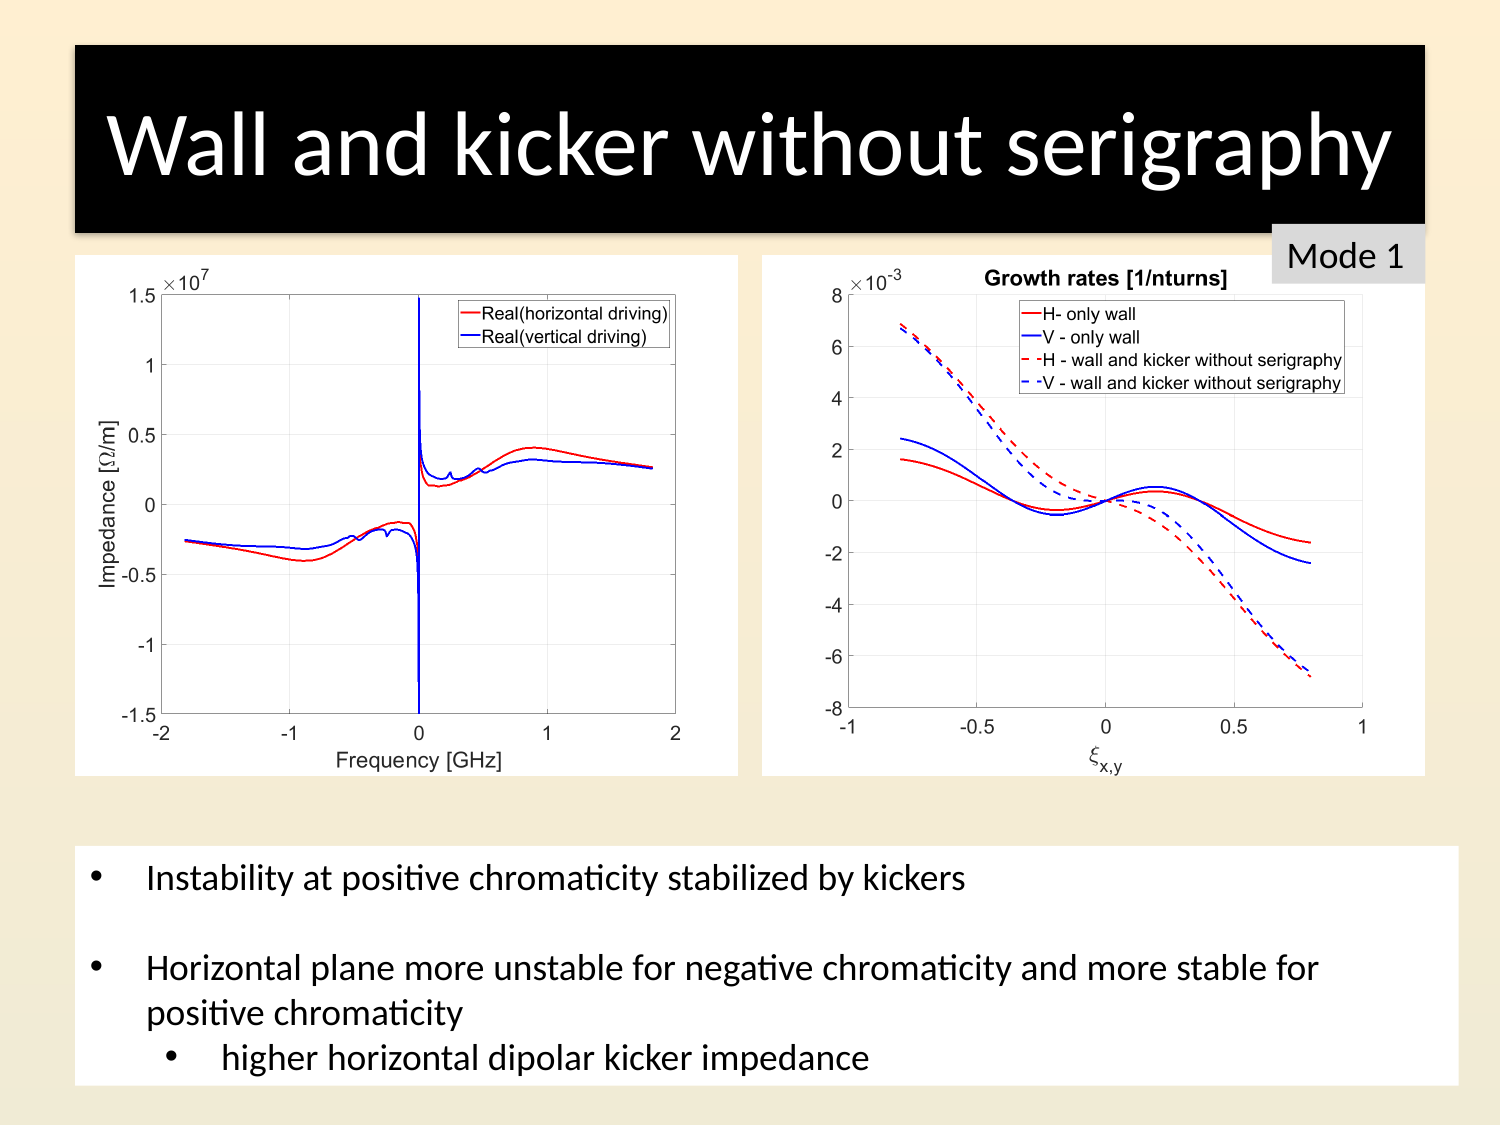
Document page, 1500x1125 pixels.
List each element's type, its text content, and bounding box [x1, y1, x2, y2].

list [74, 255, 738, 776]
title Wall and kicker without serigraphy [75, 45, 1425, 233]
text_box Instability at positive chromaticity stabilized by kickers Horizontal plane more unstable for negative chromaticity and more stable for positive chromaticity higher horizontal dipolar kicker impedance [75, 845, 1459, 1086]
text_box Mode 1 [1271, 223, 1426, 255]
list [762, 255, 1426, 776]
